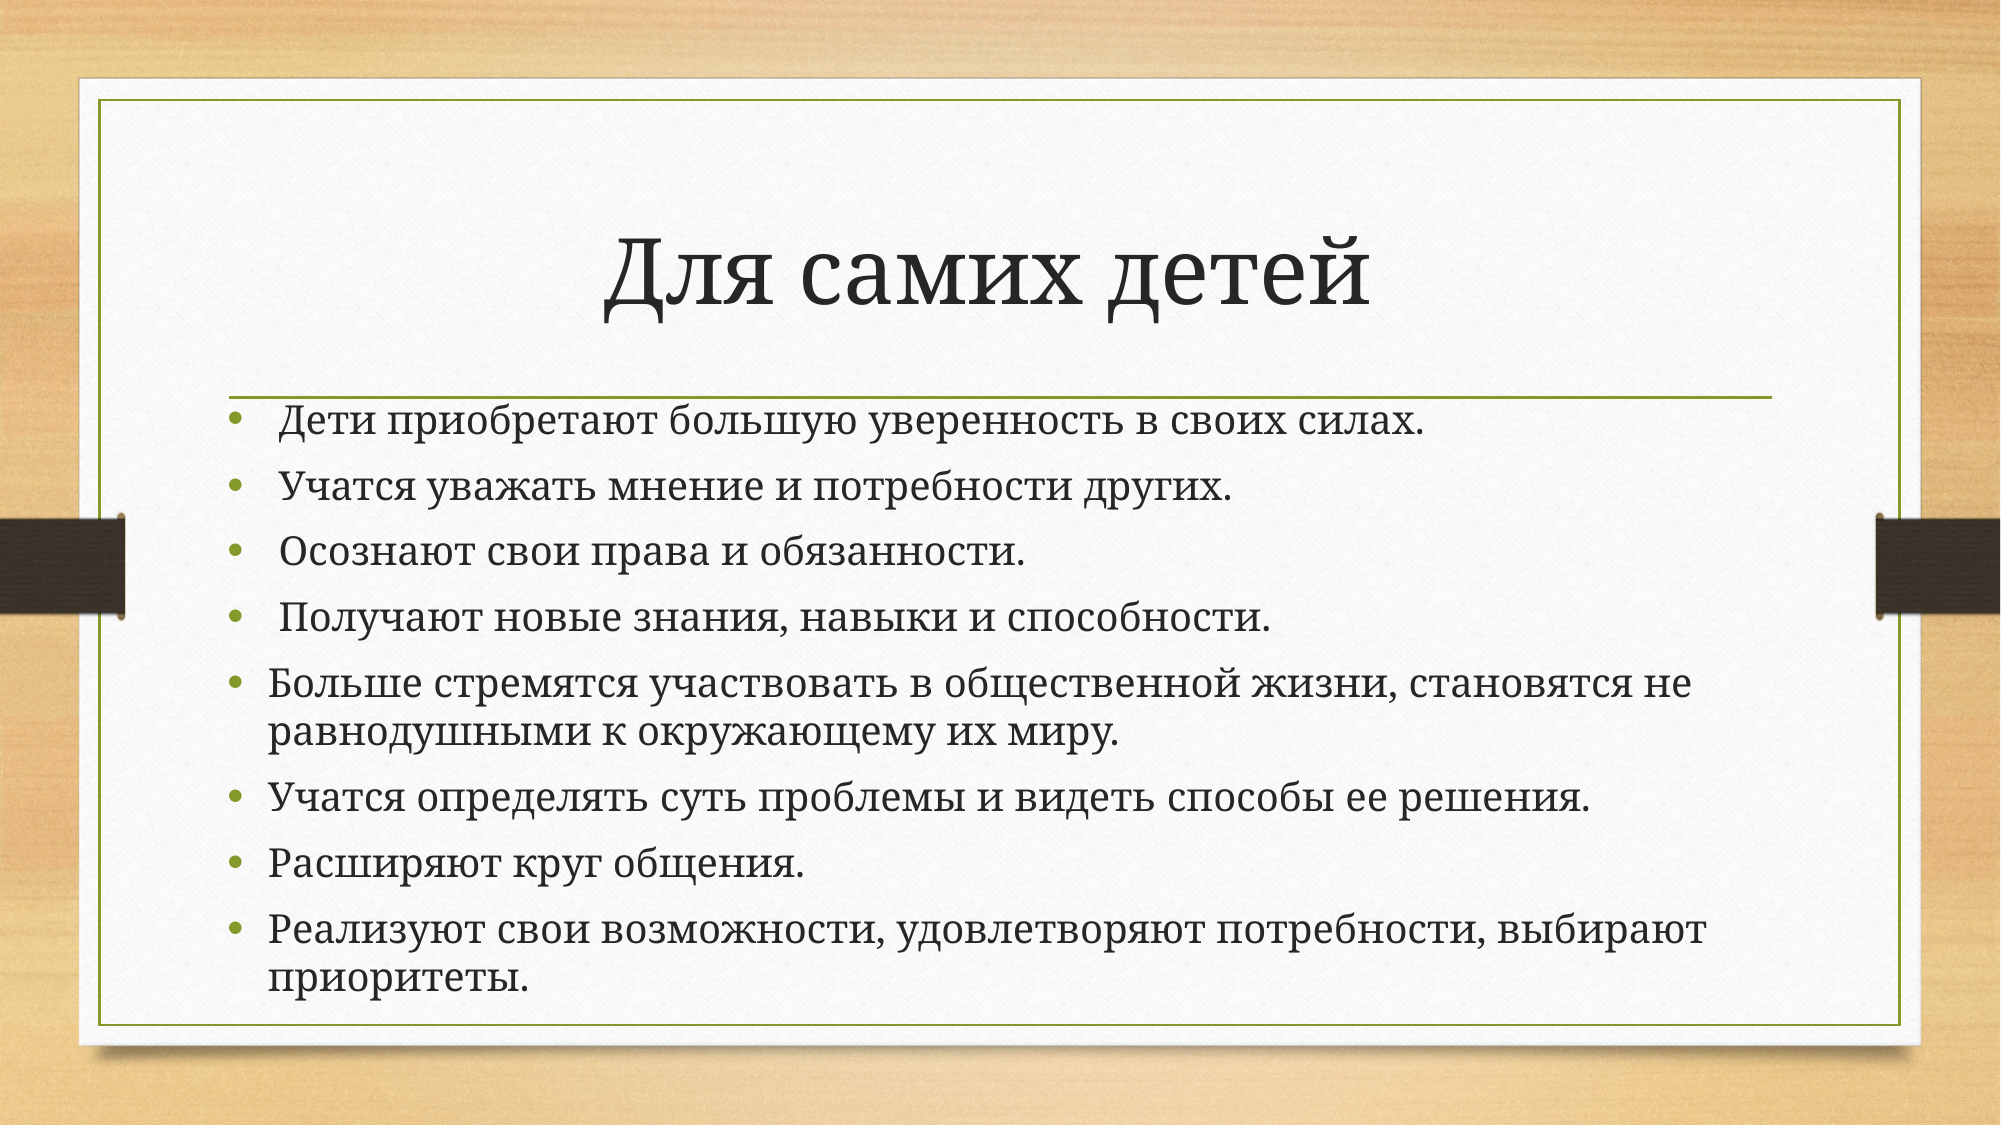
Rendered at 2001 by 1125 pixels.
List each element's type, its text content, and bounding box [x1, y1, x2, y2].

picture [0, 0, 2001, 1125]
list Дети приобретают большую уверенность в своих силах. Учатся уважать мнение и потребности других. Осознают свои права и обязанности. Получают новые знания, навыки и способности. Больше стремятся участвовать в общественной жизни, становятся не равнодушными к окружающему их миру. Учатся определять суть проблемы и видеть способы ее решения. Расширяют круг общения. Реализуют свои возможности, удовлетворяют потребности, выбирают приоритеты. [212, 386, 1870, 1010]
title Для самих детей [212, 161, 1788, 375]
